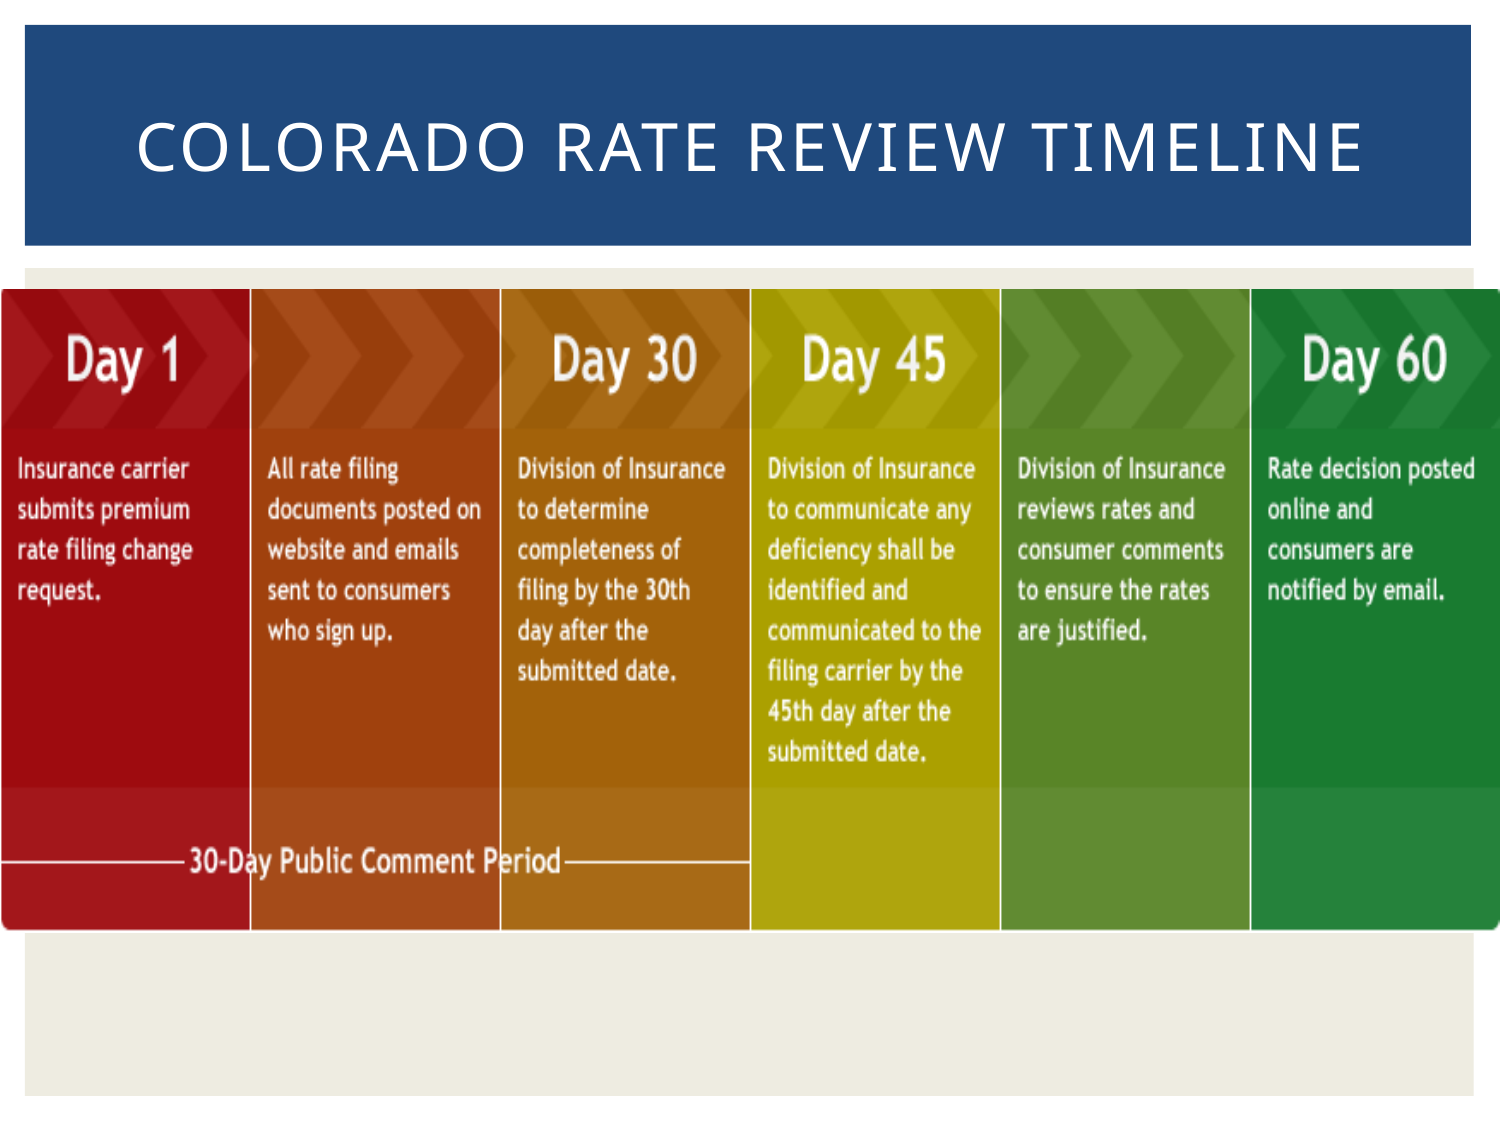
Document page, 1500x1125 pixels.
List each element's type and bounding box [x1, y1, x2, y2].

list [0, 35, 1500, 1125]
